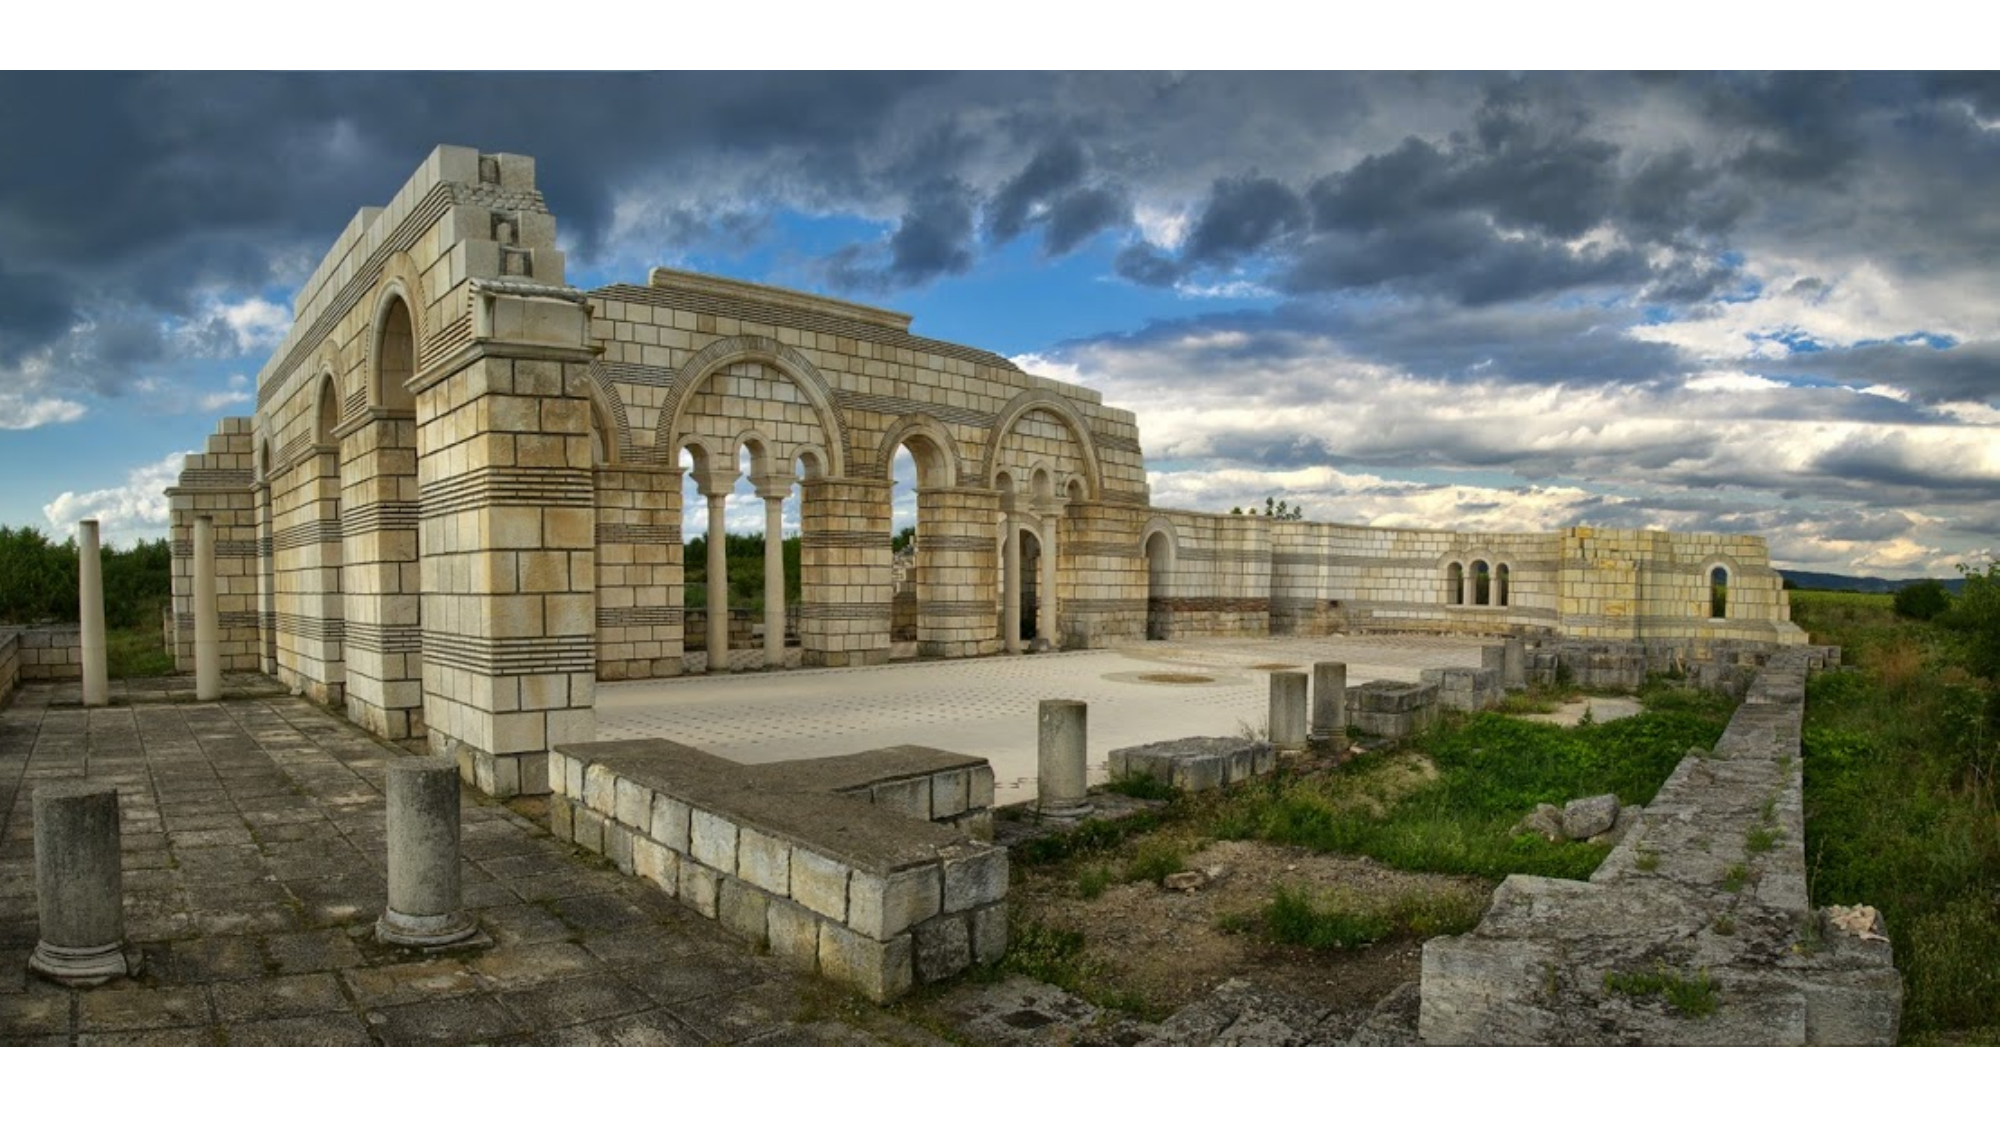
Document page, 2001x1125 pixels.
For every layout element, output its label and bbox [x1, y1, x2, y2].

picture [0, 70, 2000, 1047]
